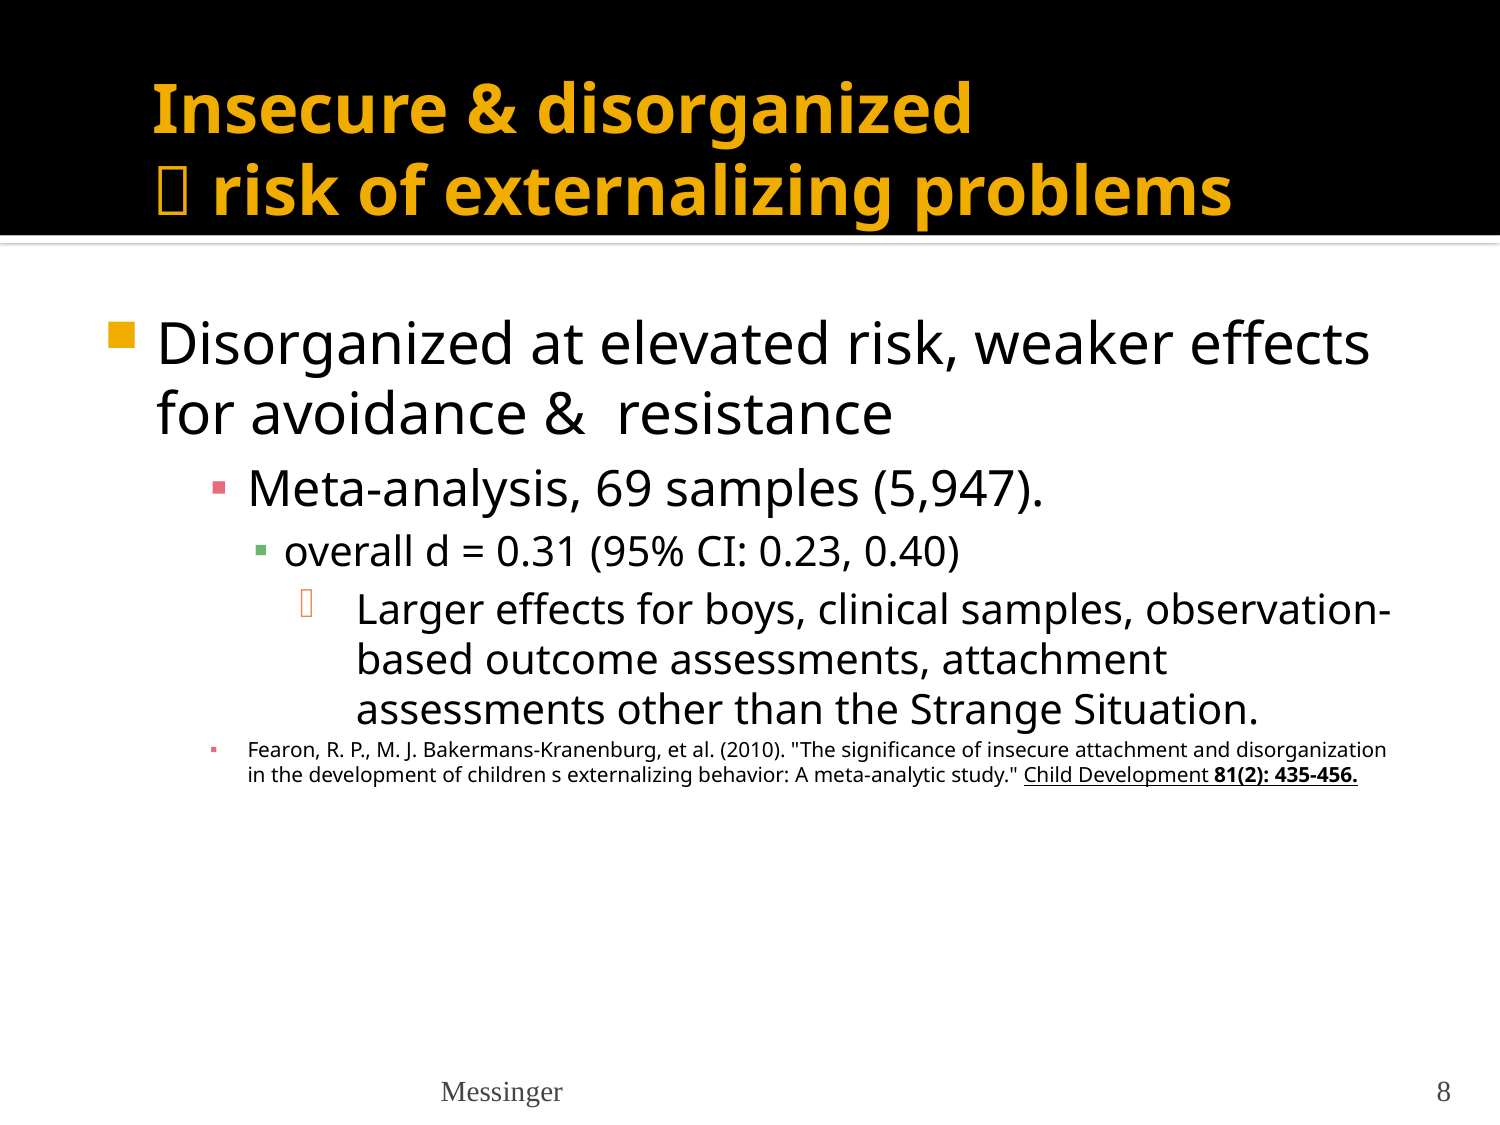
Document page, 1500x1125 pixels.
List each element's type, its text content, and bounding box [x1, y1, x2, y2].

list Disorganized at elevated risk, weaker effects for avoidance & resistance Meta-analysis, 69 samples (5,947). overall d = 0.31 (95% CI: 0.23, 0.40) Larger effects for boys, clinical samples, observation-based outcome assessments, attachment assessments other than the Strange Situation. Fearon, R. P., M. J. Bakermans-Kranenburg, et al. (2010). "The significance of insecure attachment and disorganization in the development of children s externalizing behavior: A meta-analytic study." Child Development 81(2): 435-456. [75, 291, 1425, 1050]
footer Messinger [433, 1062, 1337, 1108]
slide_number 8 [1345, 1062, 1467, 1108]
title Insecure & disorganized  risk of externalizing problems [137, 56, 1500, 238]
